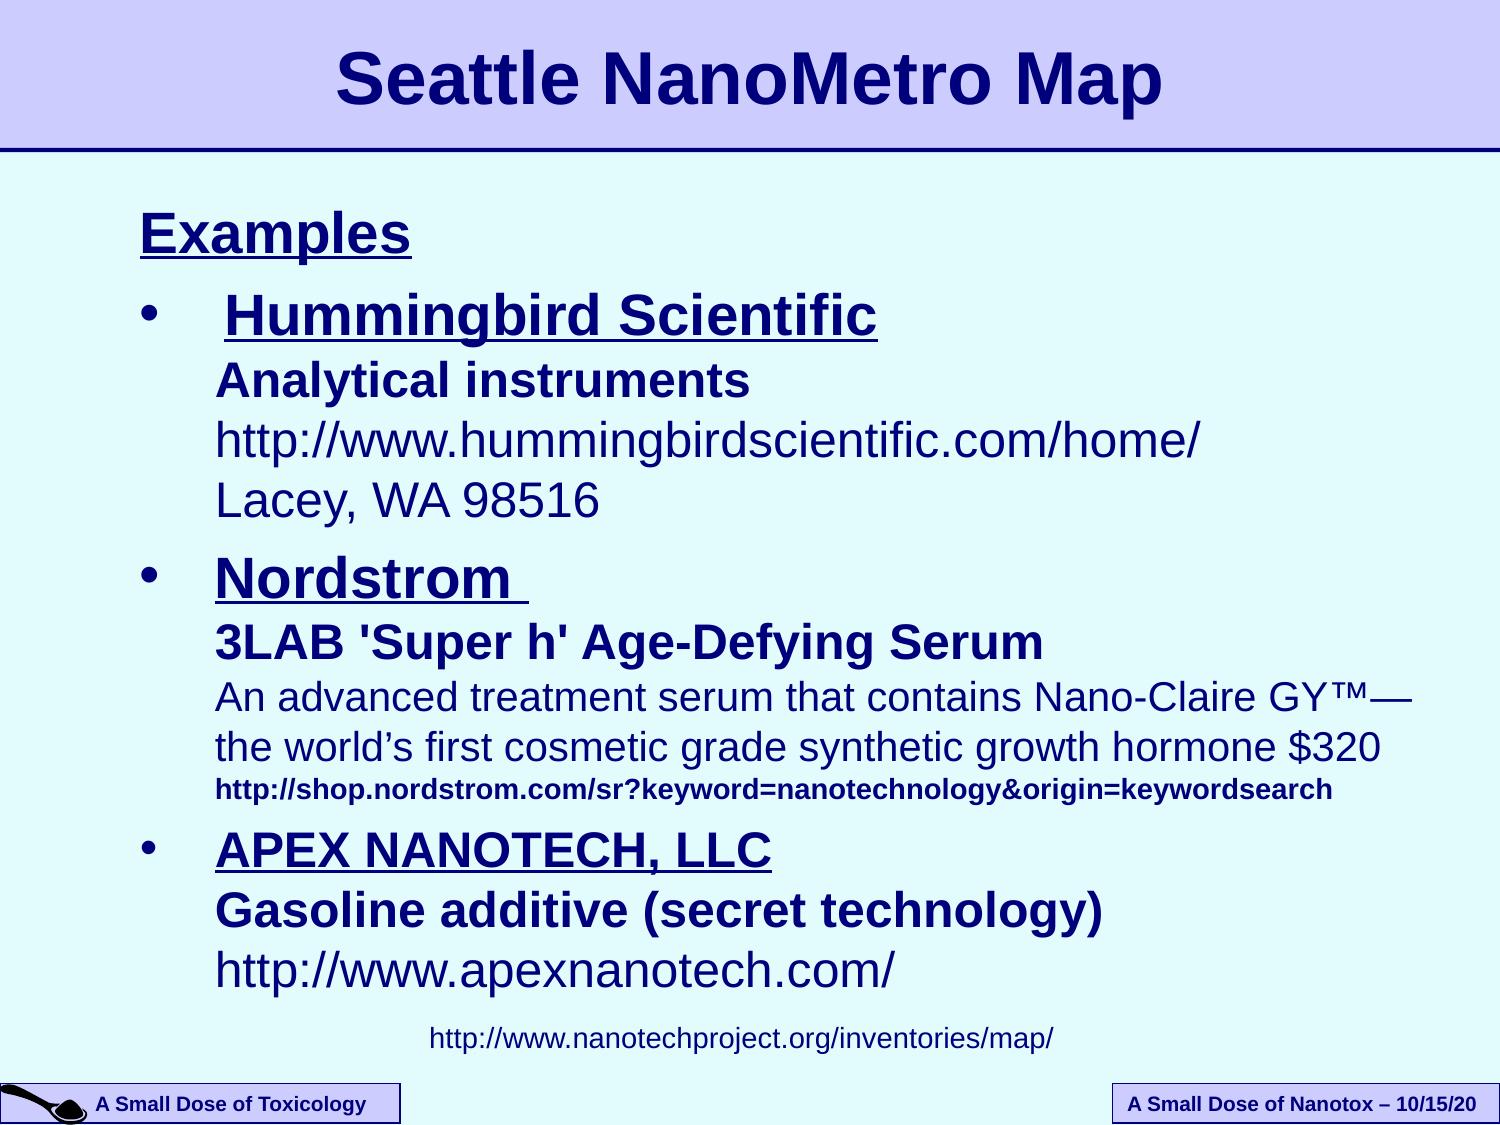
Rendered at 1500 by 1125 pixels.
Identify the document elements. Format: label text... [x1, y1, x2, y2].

title Seattle NanoMetro Map [24, 21, 1476, 128]
text_box Examples Hummingbird Scientific Analytical instruments http://www.hummingbirdscientific.com/home/ Lacey, WA 98516 Nordstrom 3LAB 'Super h' Age-Defying Serum An advanced treatment serum that contains Nano-Claire GY™—the world’s first cosmetic grade synthetic growth hormone $320 http://shop.nordstrom.com/sr?keyword=nanotechnology&origin=keywordsearch APEX NANOTECH, LLC Gasoline additive (secret technology) http://www.apexnanotech.com/ [124, 187, 1475, 1065]
